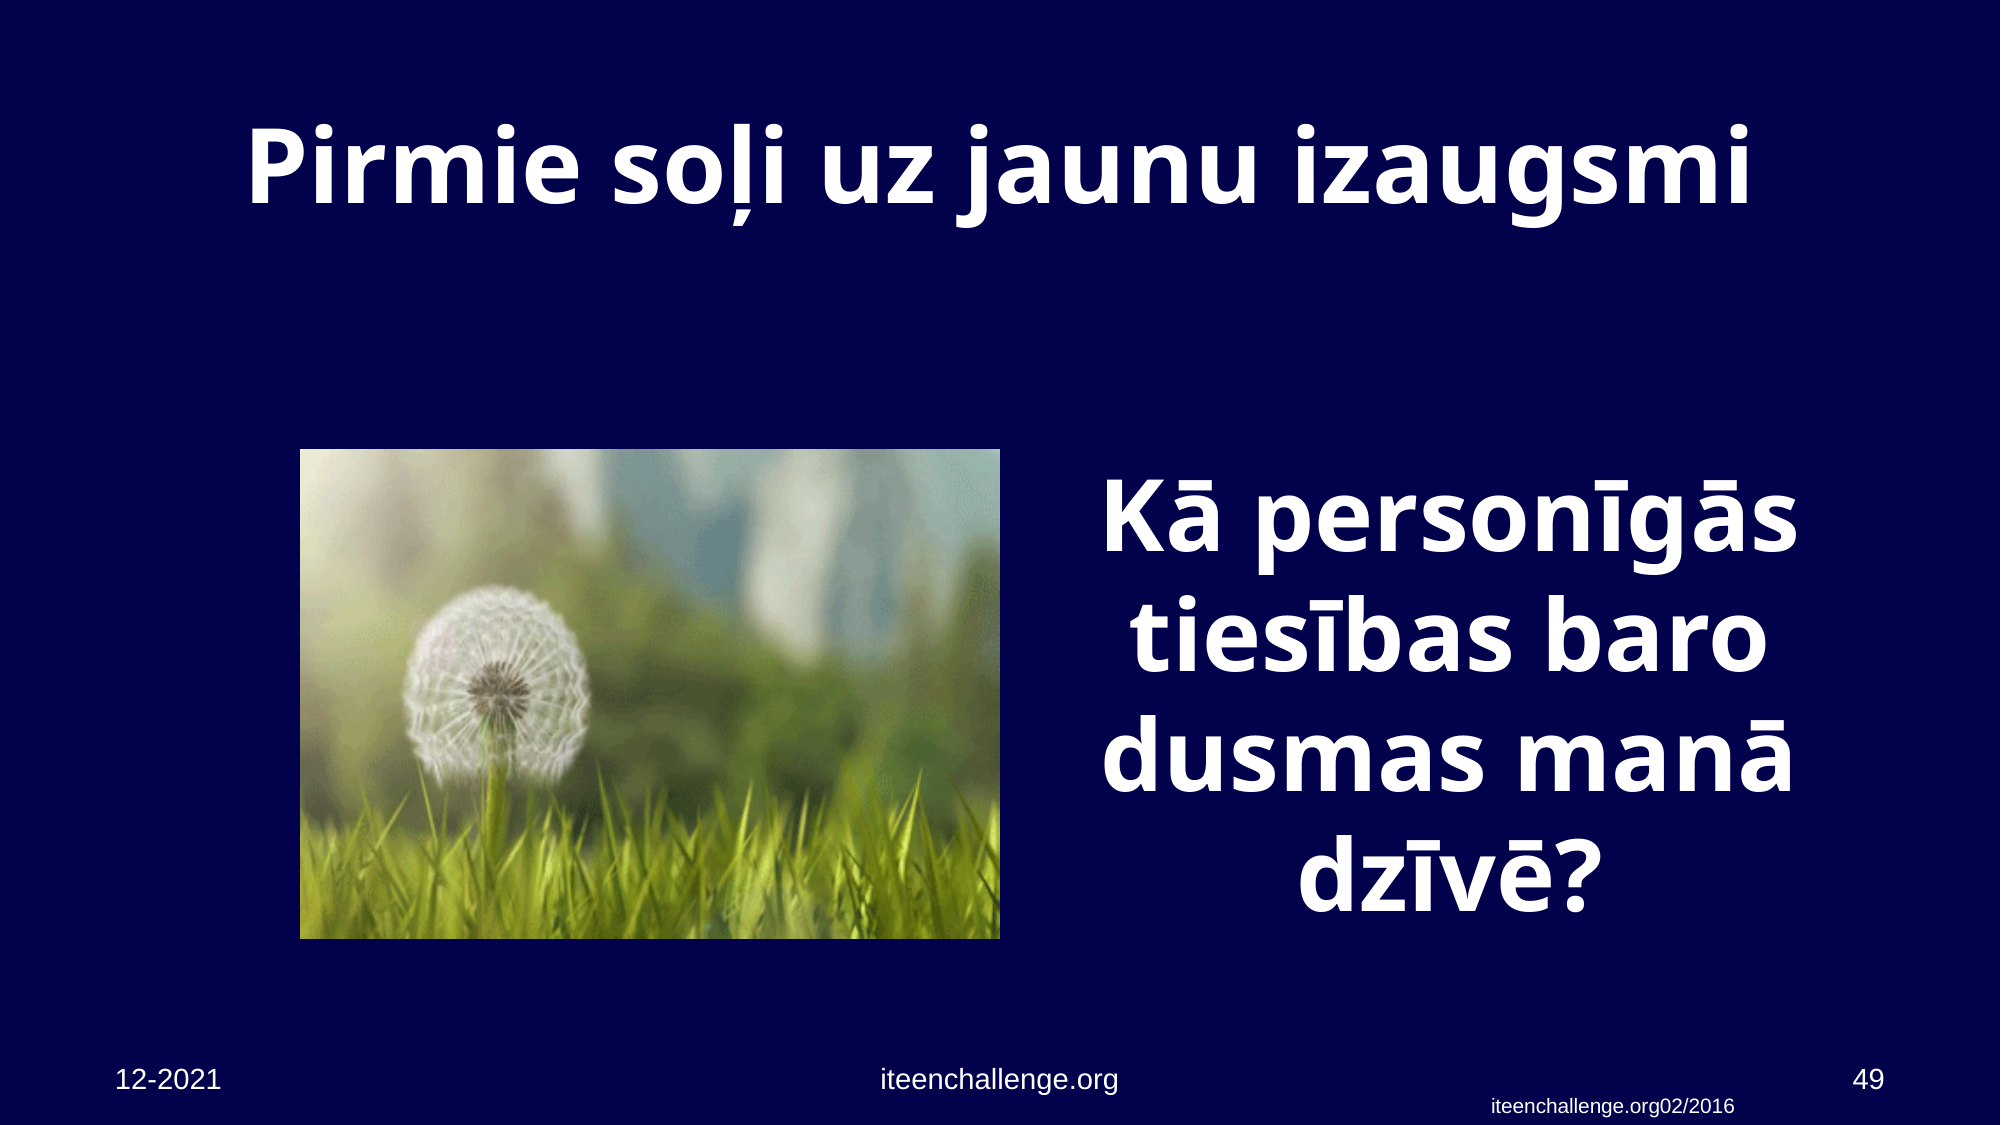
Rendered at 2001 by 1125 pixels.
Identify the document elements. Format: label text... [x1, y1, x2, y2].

text_box iteenchallenge.org02/2016 [1449, 1103, 1750, 1125]
slide_number 49 [1433, 1024, 1900, 1103]
list Kā personīgās tiesības baro dusmas manā dzīvē? [1037, 444, 1863, 1095]
footer iteenchallenge.org [683, 1024, 1317, 1103]
slide_number 12-2021 [99, 1024, 567, 1103]
picture [299, 449, 1001, 940]
title Pirmie soļi uz jaunu izaugsmi [99, 47, 1900, 275]
